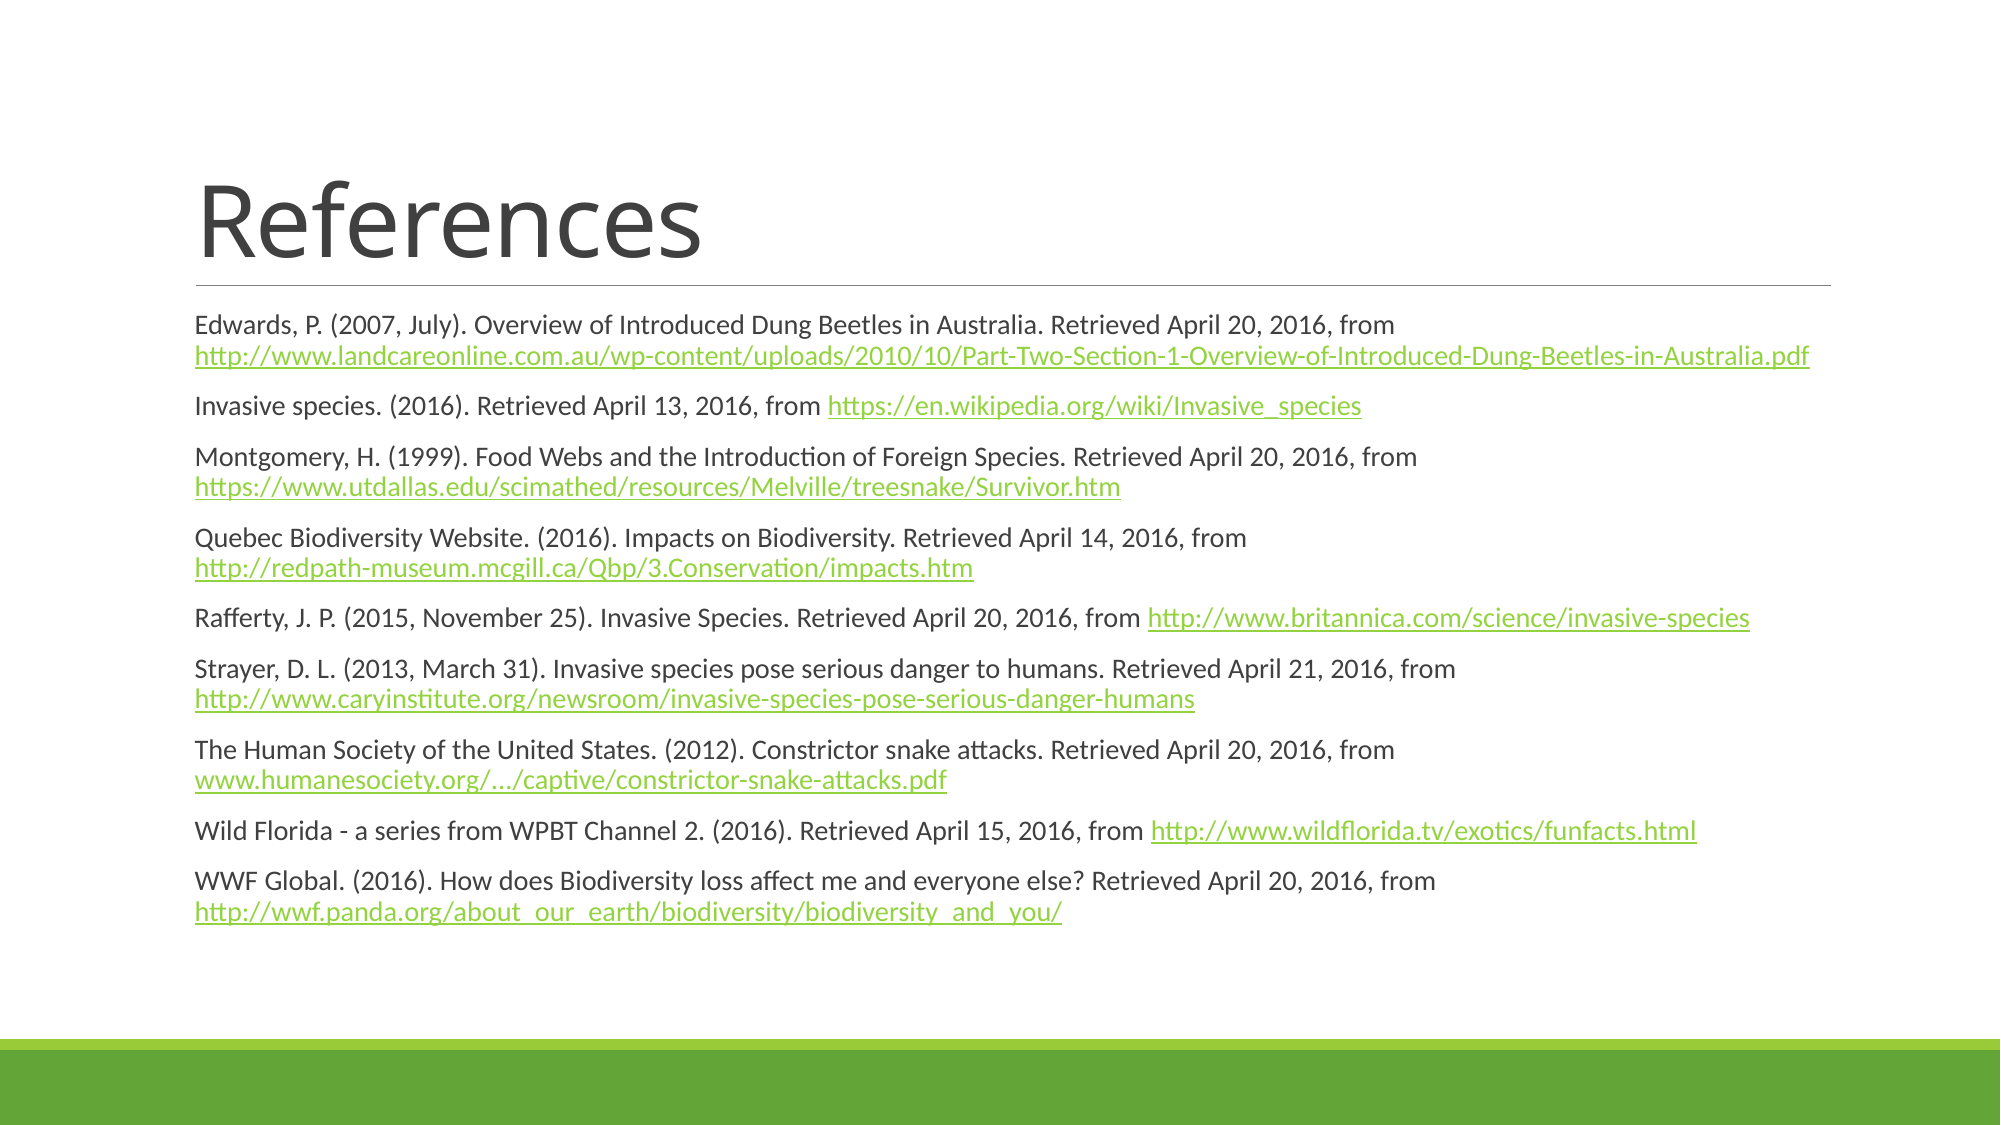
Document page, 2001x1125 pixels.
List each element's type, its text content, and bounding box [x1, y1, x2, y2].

list Edwards, P. (2007, July). Overview of Introduced Dung Beetles in Australia. Retrieved April 20, 2016, from http://www.landcareonline.com.au/wp-content/uploads/2010/10/Part-Two-Section-1-Overview-of-Introduced-Dung-Beetles-in-Australia.pdf Invasive species. (2016). Retrieved April 13, 2016, from https://en.wikipedia.org/wiki/Invasive_species Montgomery, H. (1999). Food Webs and the Introduction of Foreign Species. Retrieved April 20, 2016, from https://www.utdallas.edu/scimathed/resources/Melville/treesnake/Survivor.htm Quebec Biodiversity Website. (2016). Impacts on Biodiversity. Retrieved April 14, 2016, from http://redpath-museum.mcgill.ca/Qbp/3.Conservation/impacts.htm Rafferty, J. P. (2015, November 25). Invasive Species. Retrieved April 20, 2016, from http://www.britannica.com/science/invasive-species Strayer, D. L. (2013, March 31). Invasive species pose serious danger to humans. Retrieved April 21, 2016, from http://www.caryinstitute.org/newsroom/invasive-species-pose-serious-danger-humans The Human Society of the United States. (2012). Constrictor snake attacks. Retrieved April 20, 2016, from www.humanesociety.org/.../captive/constrictor-snake-attacks.pdf Wild Florida - a series from WPBT Channel 2. (2016). Retrieved April 15, 2016, from http://www.wildflorida.tv/exotics/funfacts.html WWF Global. (2016). How does Biodiversity loss affect me and everyone else? Retrieved April 20, 2016, from http://wwf.panda.org/about_our_earth/biodiversity/biodiversity_and_you/ [180, 302, 1830, 963]
title References [180, 47, 1830, 285]
